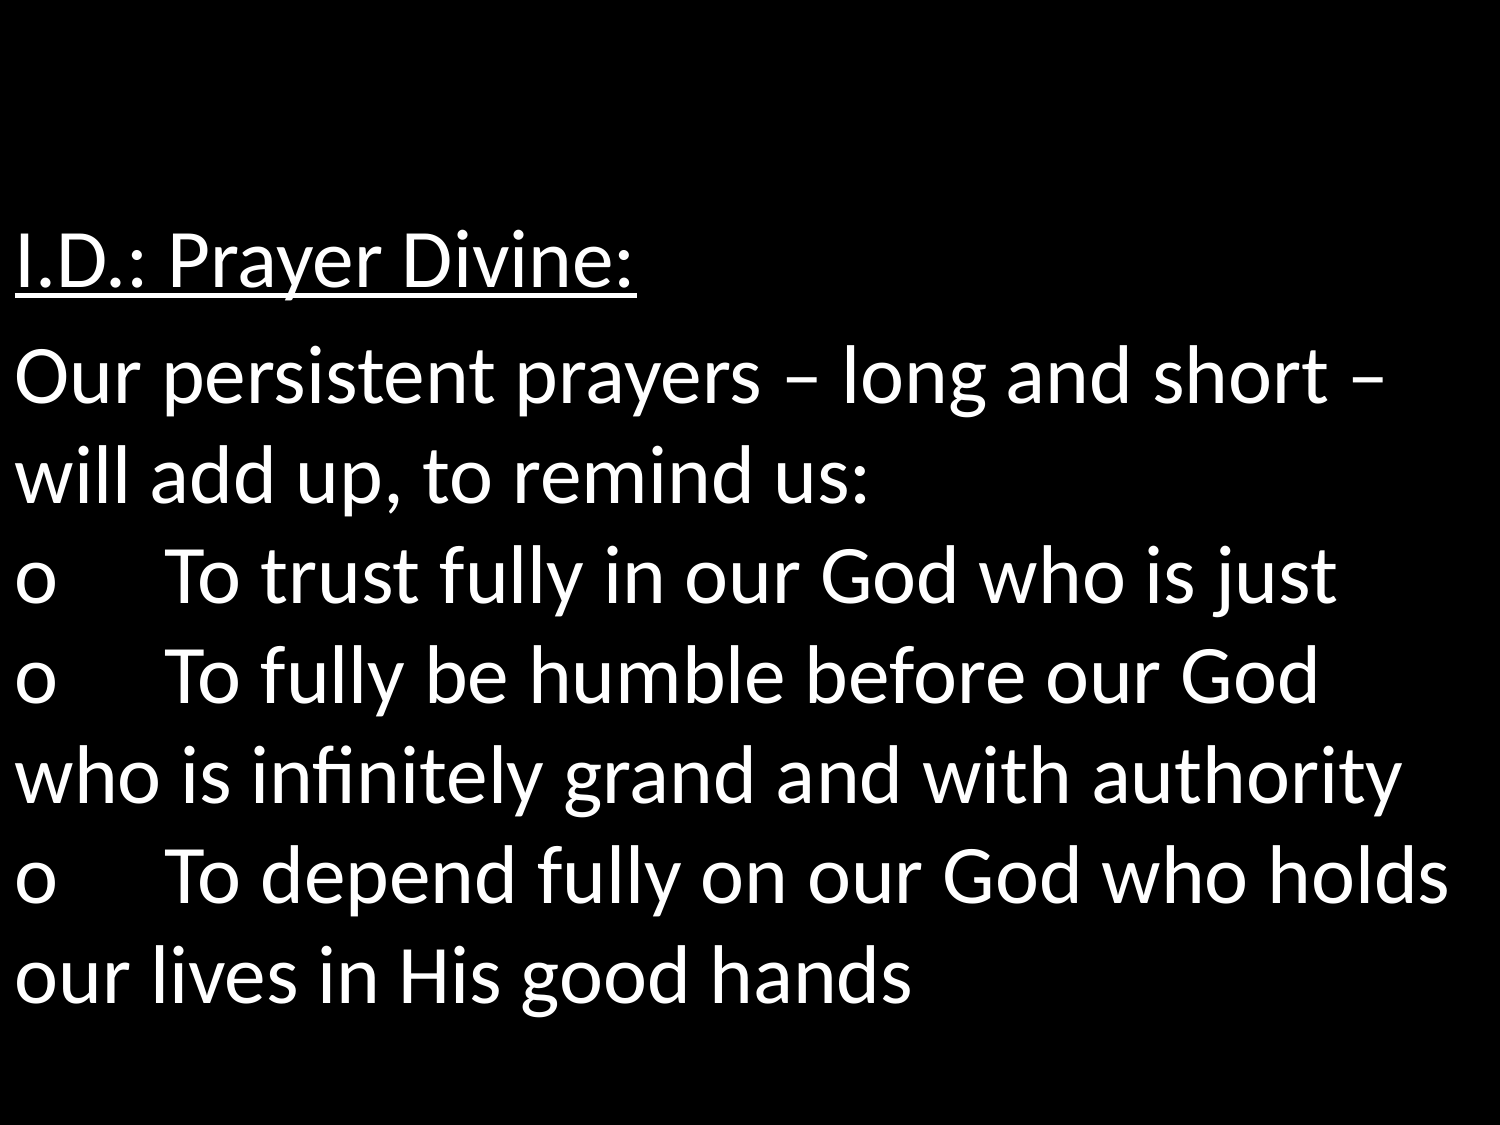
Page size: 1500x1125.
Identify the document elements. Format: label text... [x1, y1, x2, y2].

text_box Our persistent prayers – long and short – will add up, to remind us: o To trust fully in our God who is just o To fully be humble before our God who is infinitely grand and with authority o To depend fully on our God who holds our lives in His good hands [0, 312, 1500, 1028]
text_box I.D.: Prayer Divine: [0, 196, 1500, 312]
